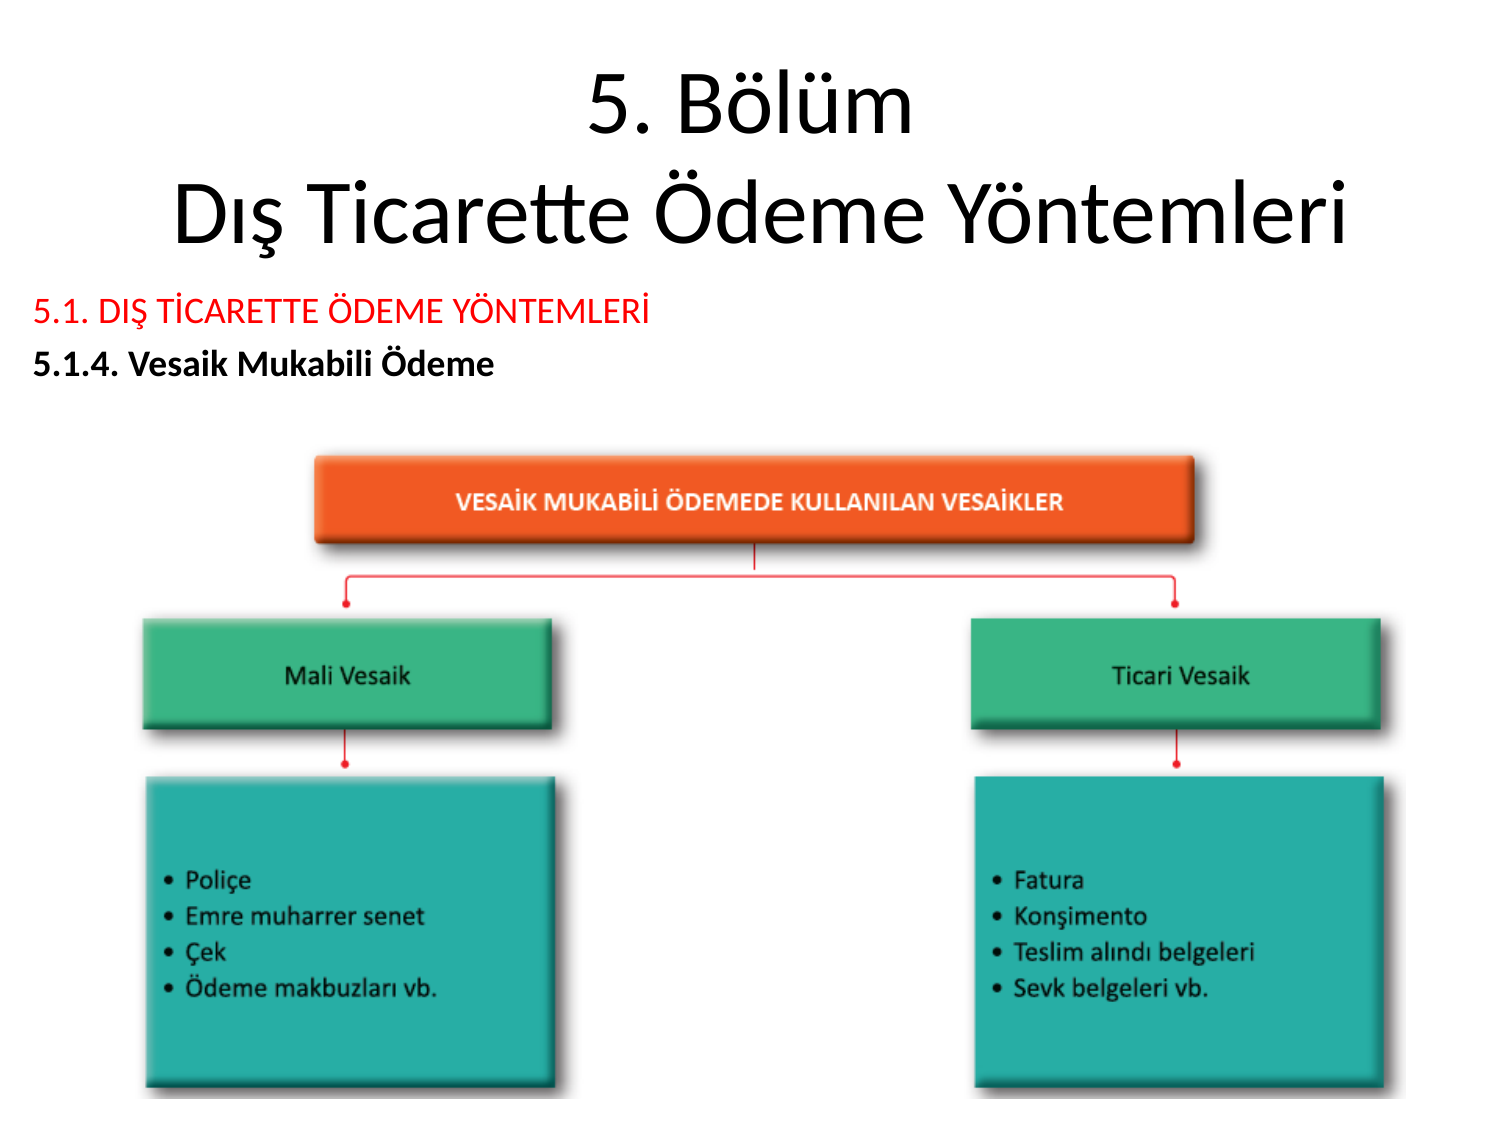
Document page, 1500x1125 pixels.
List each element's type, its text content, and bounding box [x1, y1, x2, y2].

subtitle 5.1. DIŞ TİCARETTE ÖDEME YÖNTEMLERİ 5.1.4. Vesaik Mukabili Ödeme [17, 278, 1436, 681]
title 5. Bölüm Dış Ticarette Ödeme Yöntemleri [123, 30, 1399, 273]
picture [94, 420, 1406, 1100]
